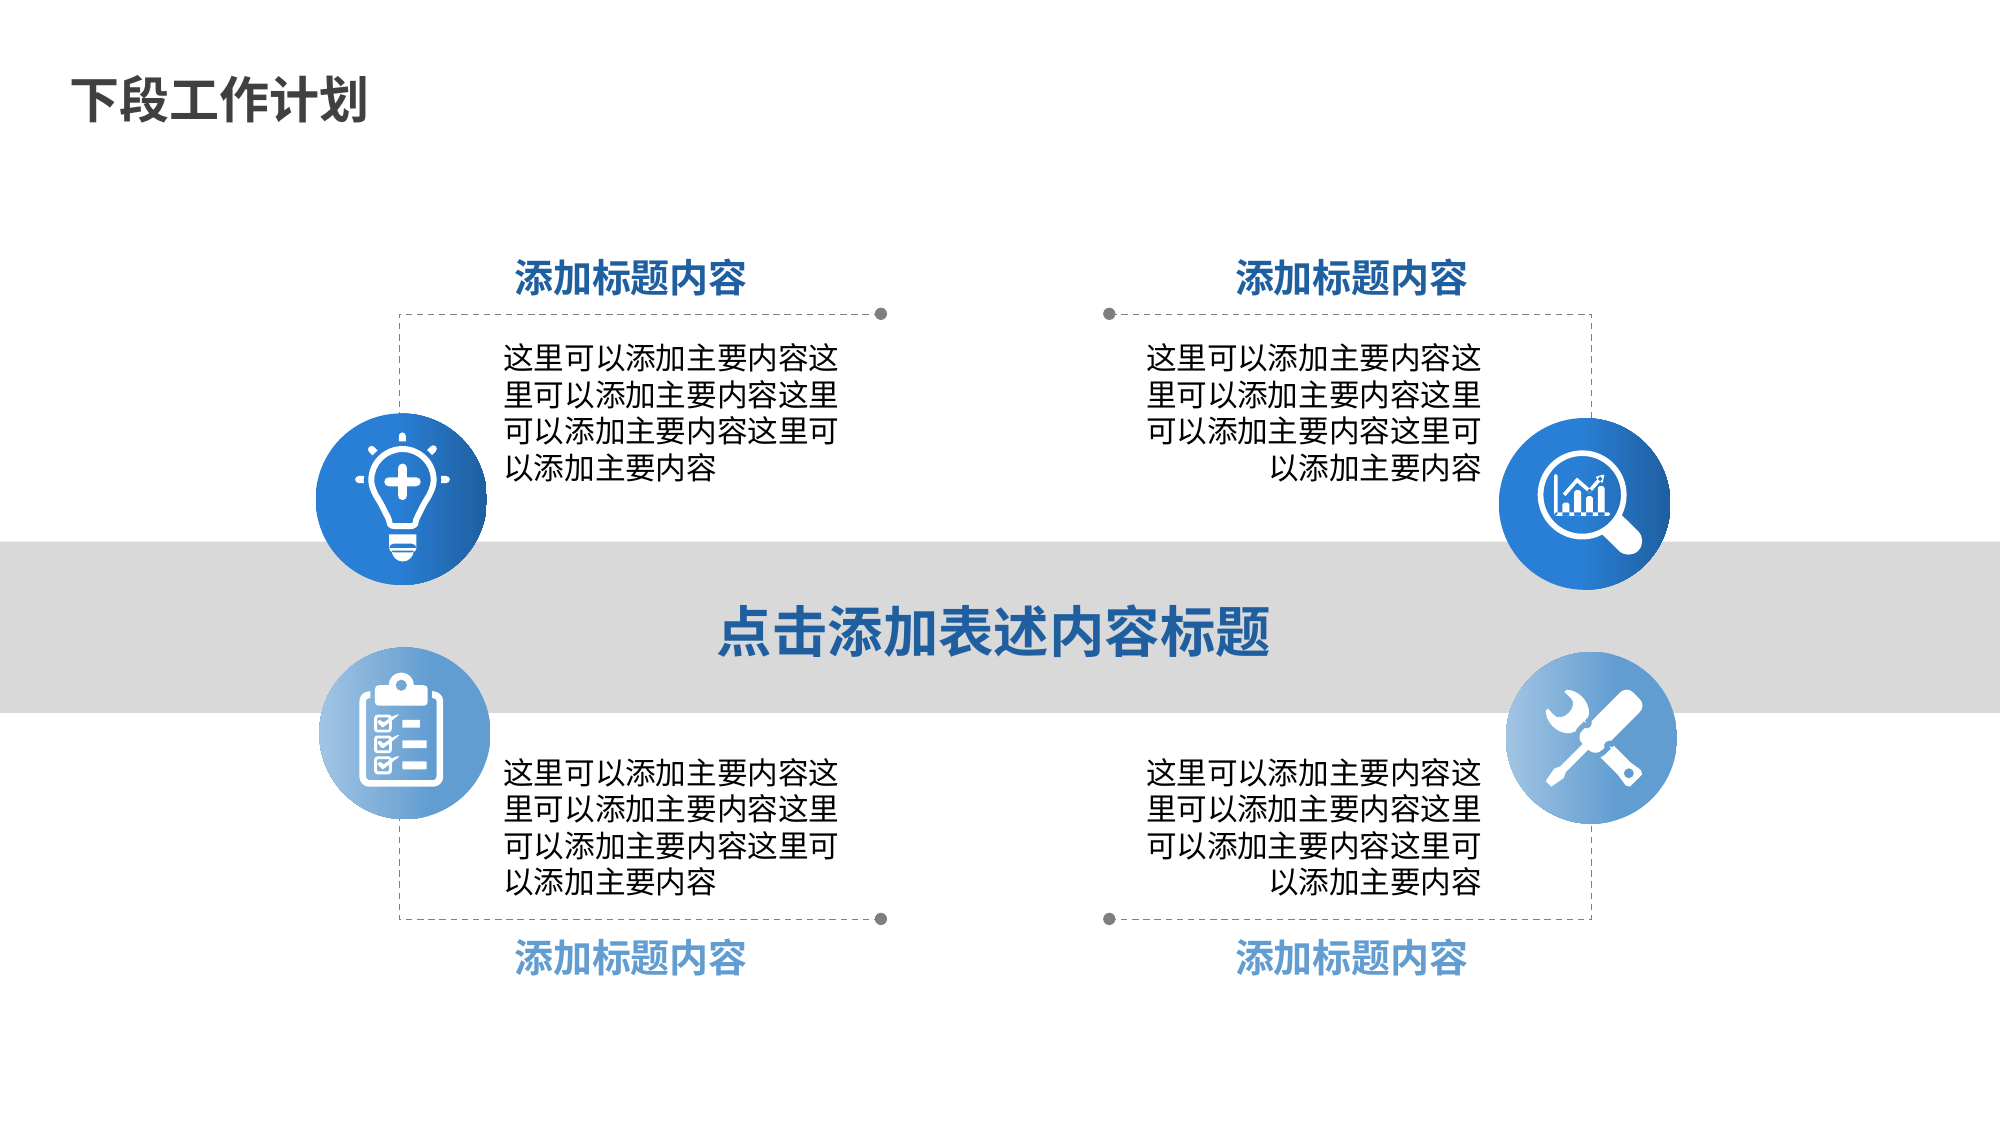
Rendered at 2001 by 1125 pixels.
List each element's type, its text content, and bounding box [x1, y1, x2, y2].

text_box [398, 307, 888, 413]
text_box [1103, 307, 1593, 418]
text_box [319, 647, 491, 820]
text_box 添加标题内容 [1219, 246, 1482, 307]
text_box 这里可以添加主要内容这里可以添加主要内容这里可以添加主要内容这里可以添加主要内容 [489, 746, 875, 907]
text_box [0, 541, 2000, 713]
text_box 这里可以添加主要内容这里可以添加主要内容这里可以添加主要内容这里可以添加主要内容 [489, 332, 875, 493]
text_box 添加标题内容 [1219, 927, 1482, 988]
text_box 这里可以添加主要内容这里可以添加主要内容这里可以添加主要内容这里可以添加主要内容 [1110, 746, 1496, 907]
text_box [1103, 824, 1592, 926]
text_box 添加标题内容 [501, 927, 763, 988]
text_box [398, 820, 888, 926]
text_box 下段工作计划 [54, 60, 385, 136]
text_box 添加标题内容 [501, 246, 763, 307]
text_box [1498, 418, 1671, 590]
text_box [1505, 651, 1678, 824]
text_box 点击添加表述内容标题 [703, 590, 1286, 671]
text_box 这里可以添加主要内容这里可以添加主要内容这里可以添加主要内容这里可以添加主要内容 [1110, 332, 1496, 493]
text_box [315, 413, 487, 586]
